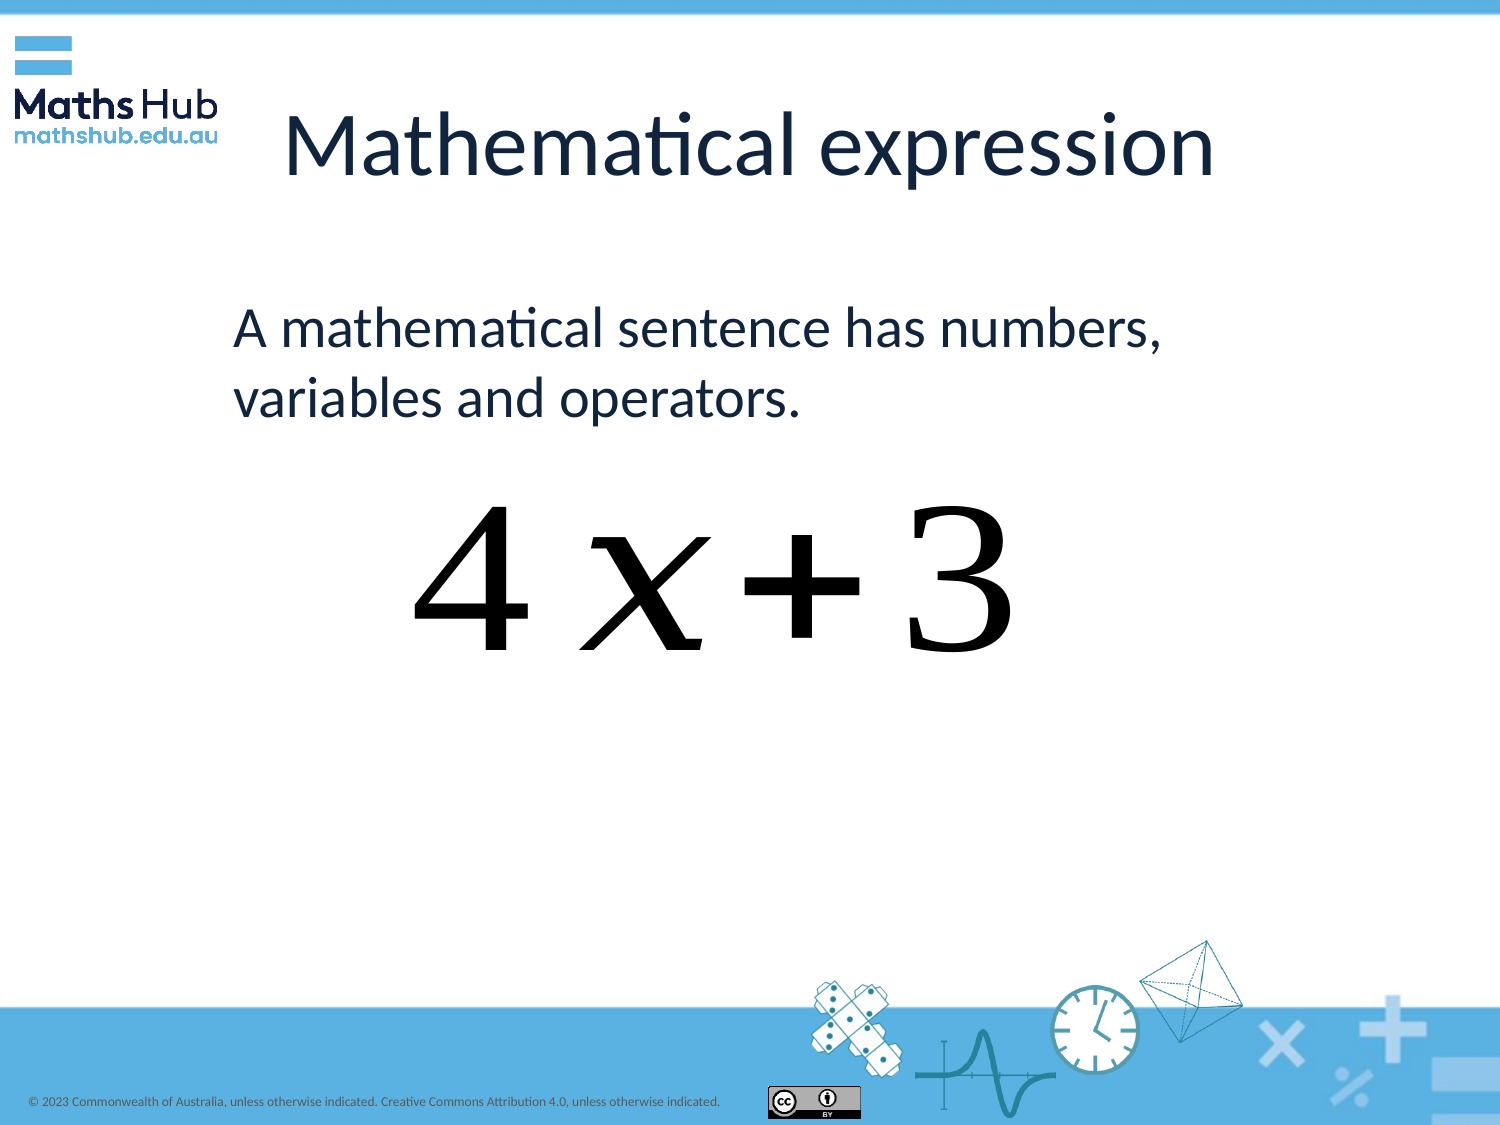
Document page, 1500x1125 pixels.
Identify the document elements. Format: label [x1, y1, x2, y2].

text_box [0, 0, 1500, 1125]
picture [768, 1085, 861, 1119]
picture [0, 21, 232, 158]
